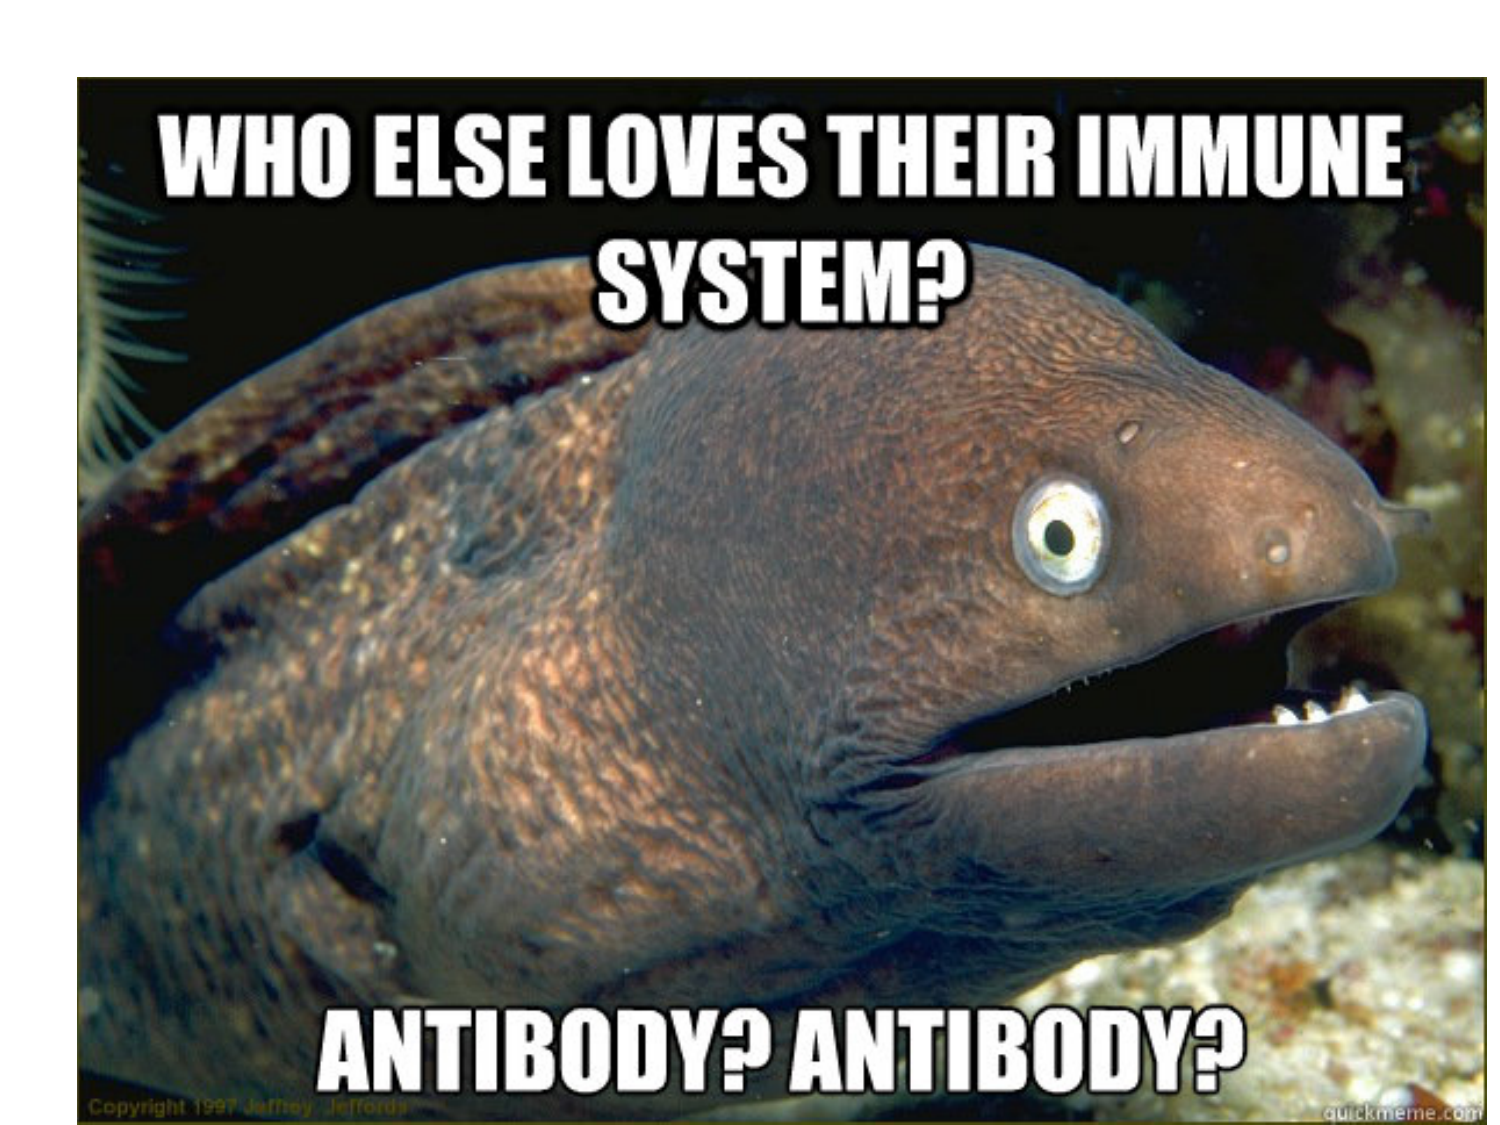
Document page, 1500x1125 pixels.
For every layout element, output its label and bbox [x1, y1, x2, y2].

list [0, 77, 1500, 1125]
